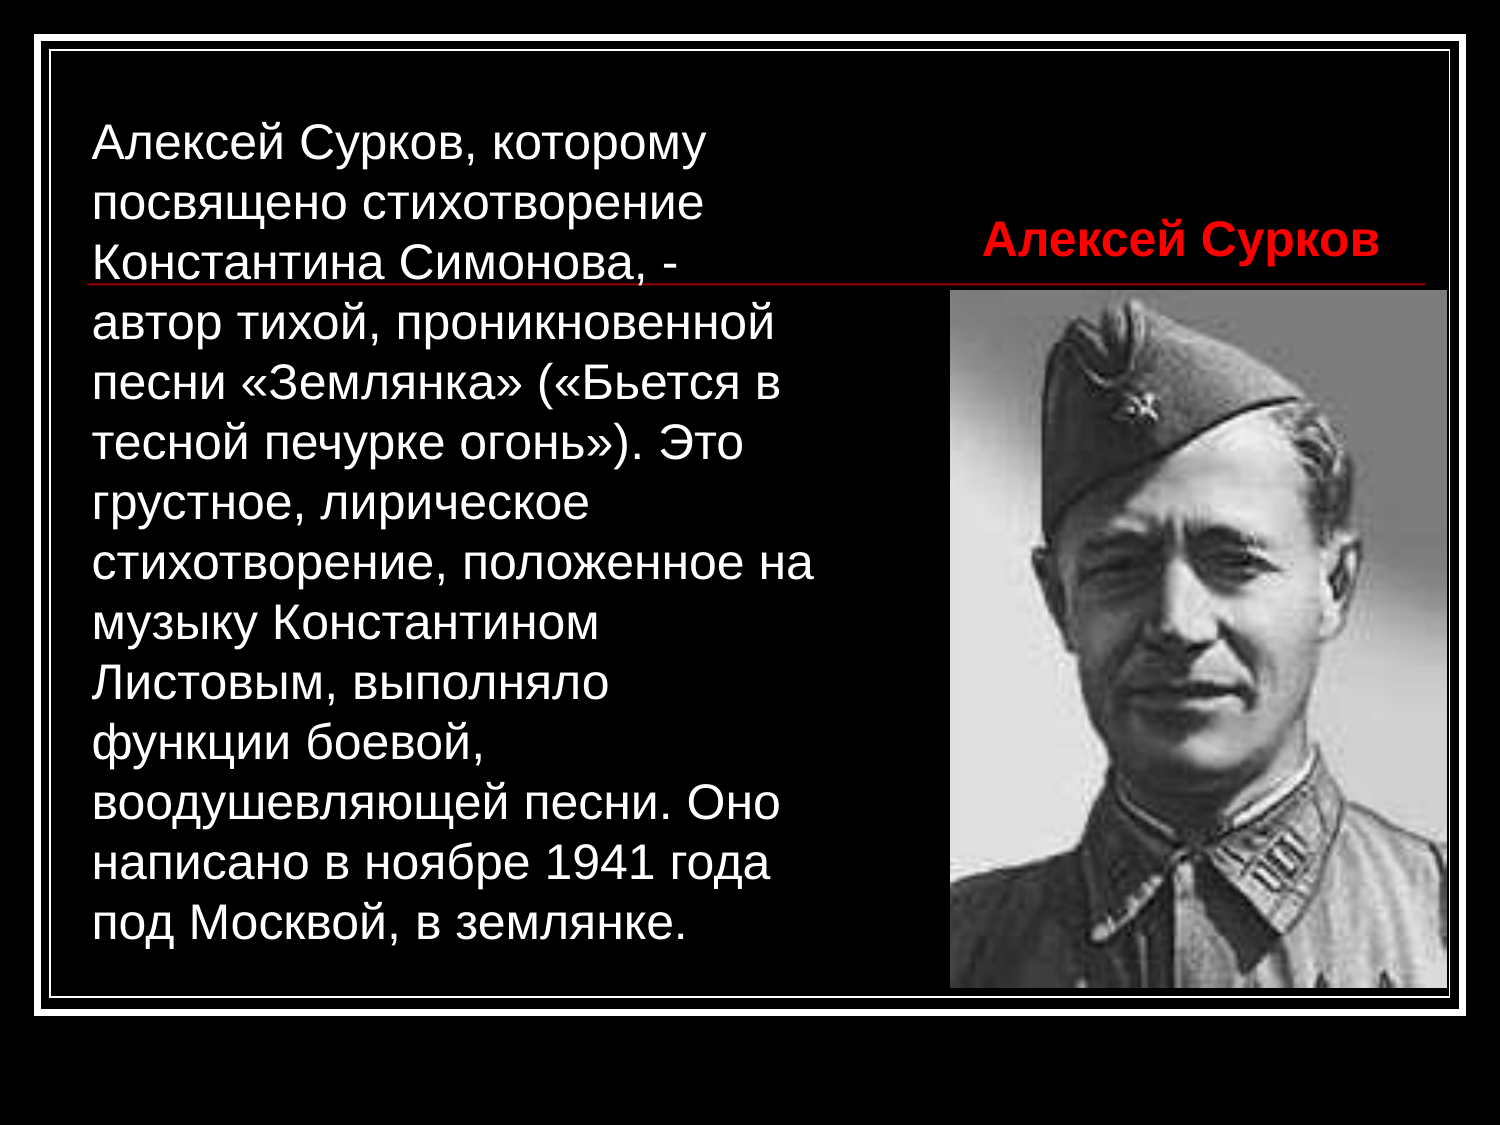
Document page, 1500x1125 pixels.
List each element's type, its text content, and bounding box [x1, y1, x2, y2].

text_box Алексей Сурков [927, 199, 1436, 275]
picture [950, 290, 1448, 988]
text_box Алексей Сурков, которому посвящено стихотворение Константина Симонова, - автор тихой, проникновенной песни «Землянка» («Бьется в тесной печурке огонь»). Это грустное, лирическое стихотворение, положенное на музыку Константином Листовым, выполняло функции боевой, воодушевляющей песни. Оно написано в ноябре 1941 года под Москвой, в землянке. [76, 101, 833, 957]
